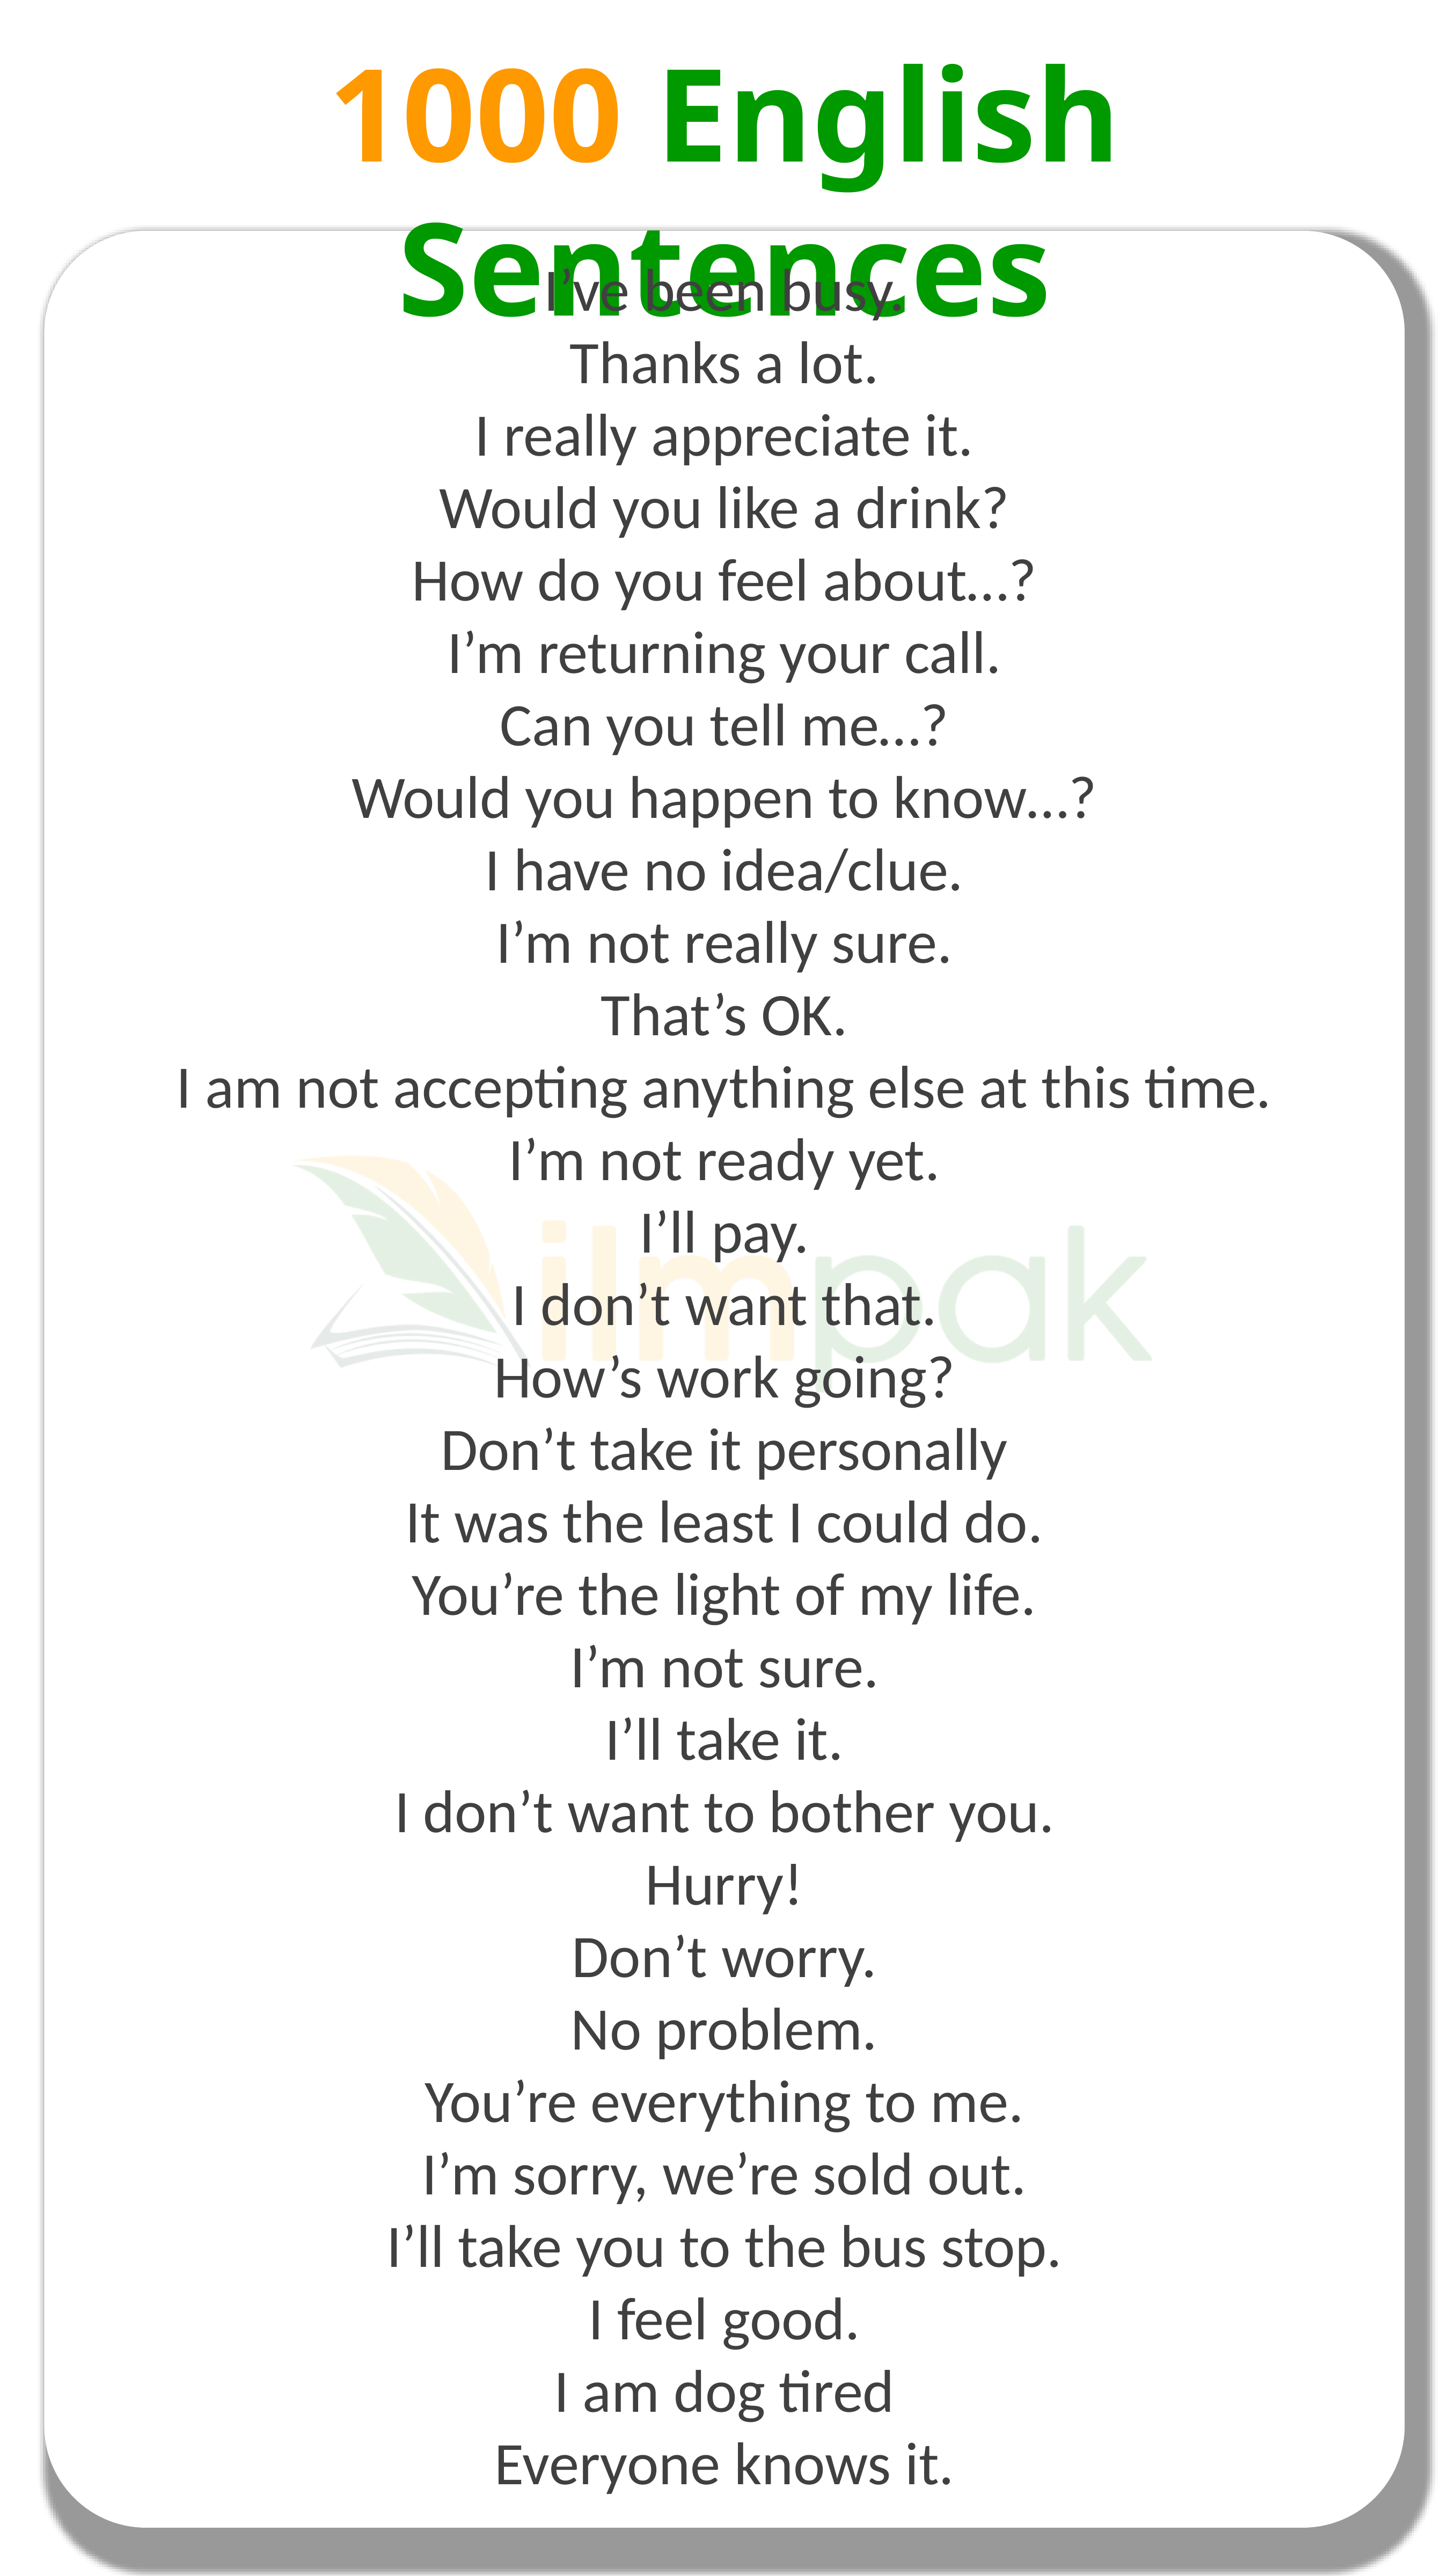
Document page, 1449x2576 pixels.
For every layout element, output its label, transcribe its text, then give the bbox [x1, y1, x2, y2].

text_box I’ve been busy. Thanks a lot. I really appreciate it. Would you like a drink? How do you feel about…? I’m returning your call. Can you tell me…? Would you happen to know…? I have no idea/clue. I’m not really sure. That’s OK. I am not accepting anything else at this time. I’m not ready yet. I’ll pay. I don’t want that. How’s work going? Don’t take it personally It was the least I could do. You’re the light of my life. I’m not sure. I’ll take it. I don’t want to bother you. Hurry! Don’t worry. No problem. You’re everything to me. I’m sorry, we’re sold out. I’ll take you to the bus stop. I feel good. I am dog tired Everyone knows it. [44, 246, 1405, 2501]
text_box [76, 2501, 1373, 2529]
text_box 1000 English Sentences [0, 29, 1449, 346]
